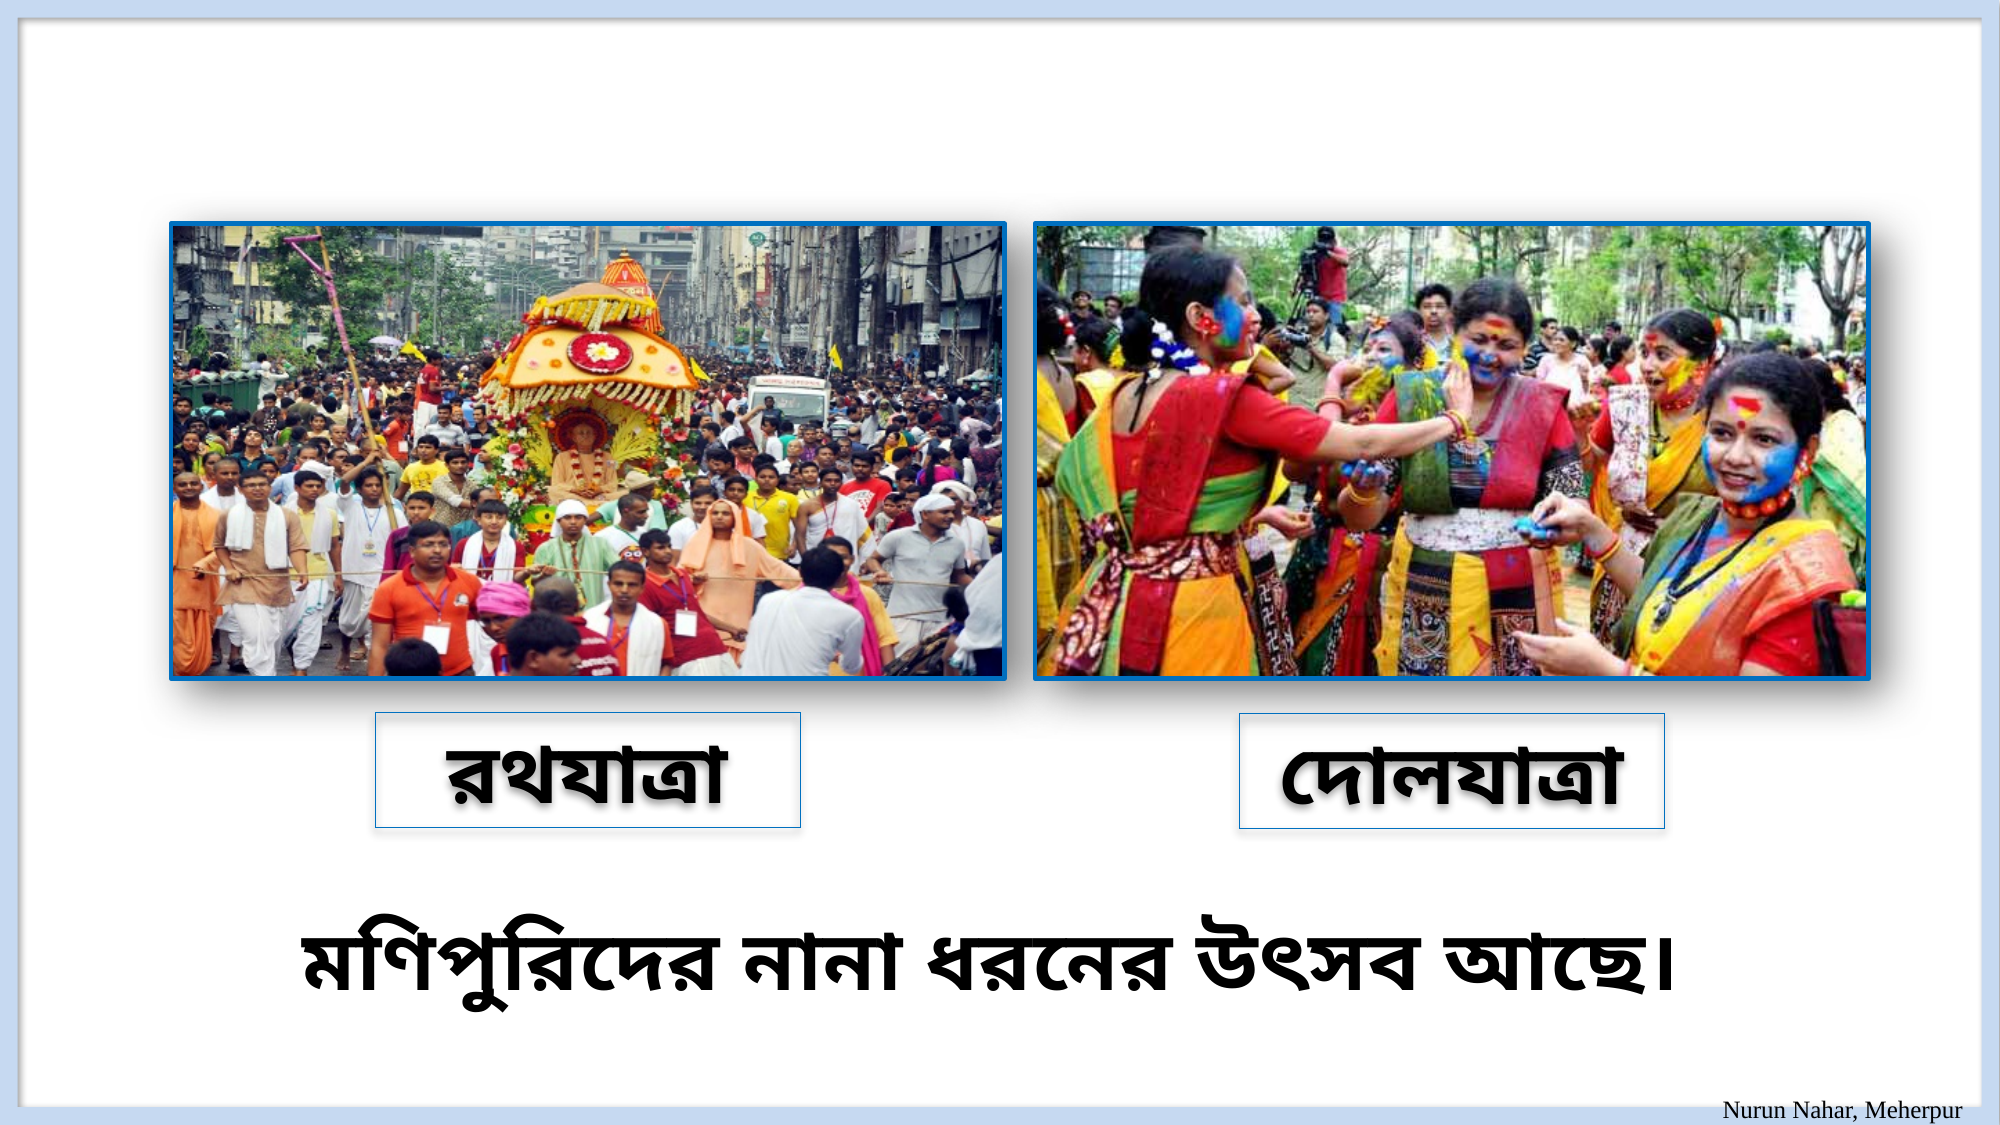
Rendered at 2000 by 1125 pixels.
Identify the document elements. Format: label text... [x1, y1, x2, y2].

text_box দোলযাত্রা [1239, 713, 1665, 829]
picture [173, 225, 1003, 677]
picture [1036, 225, 1867, 677]
text_box মণিপুরিদের নানা ধরনের উৎসব আছে। [197, 900, 1807, 1015]
text_box রথযাত্রা [375, 712, 801, 828]
